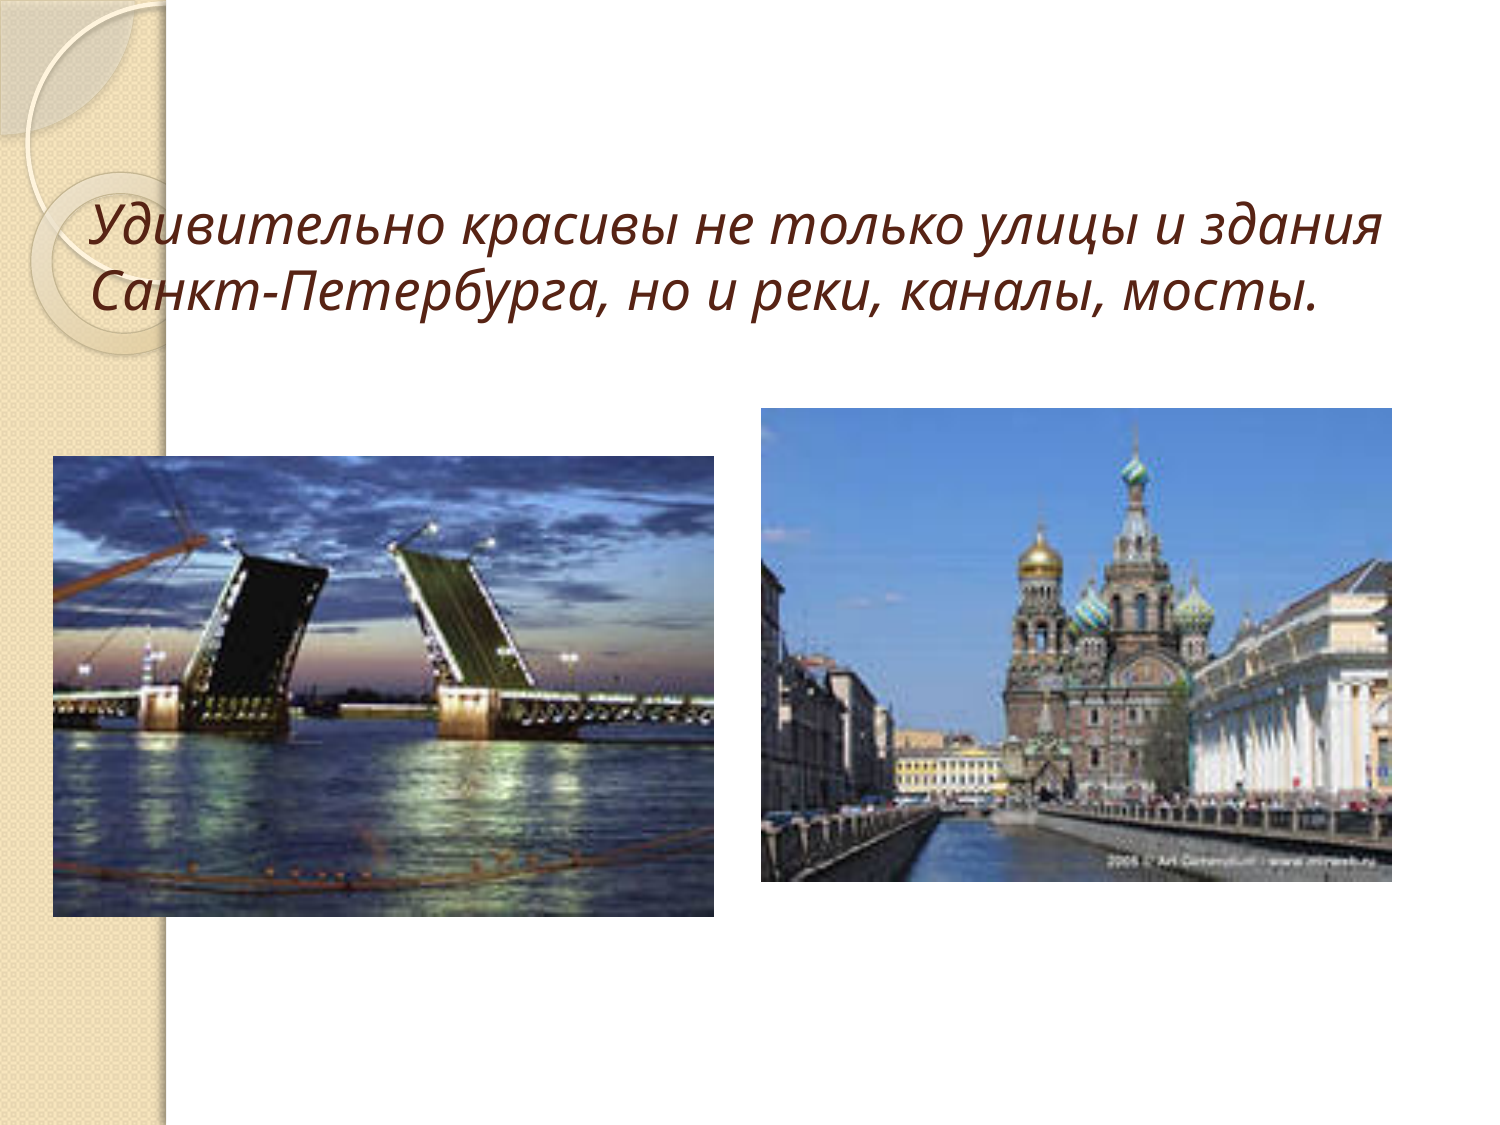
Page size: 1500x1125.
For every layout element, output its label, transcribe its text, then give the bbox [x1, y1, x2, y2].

title Удивительно красивы не только улицы и здания Санкт-Петербурга, но и реки, каналы, мосты. [75, 172, 1425, 338]
picture [761, 408, 1392, 882]
picture [52, 455, 714, 918]
